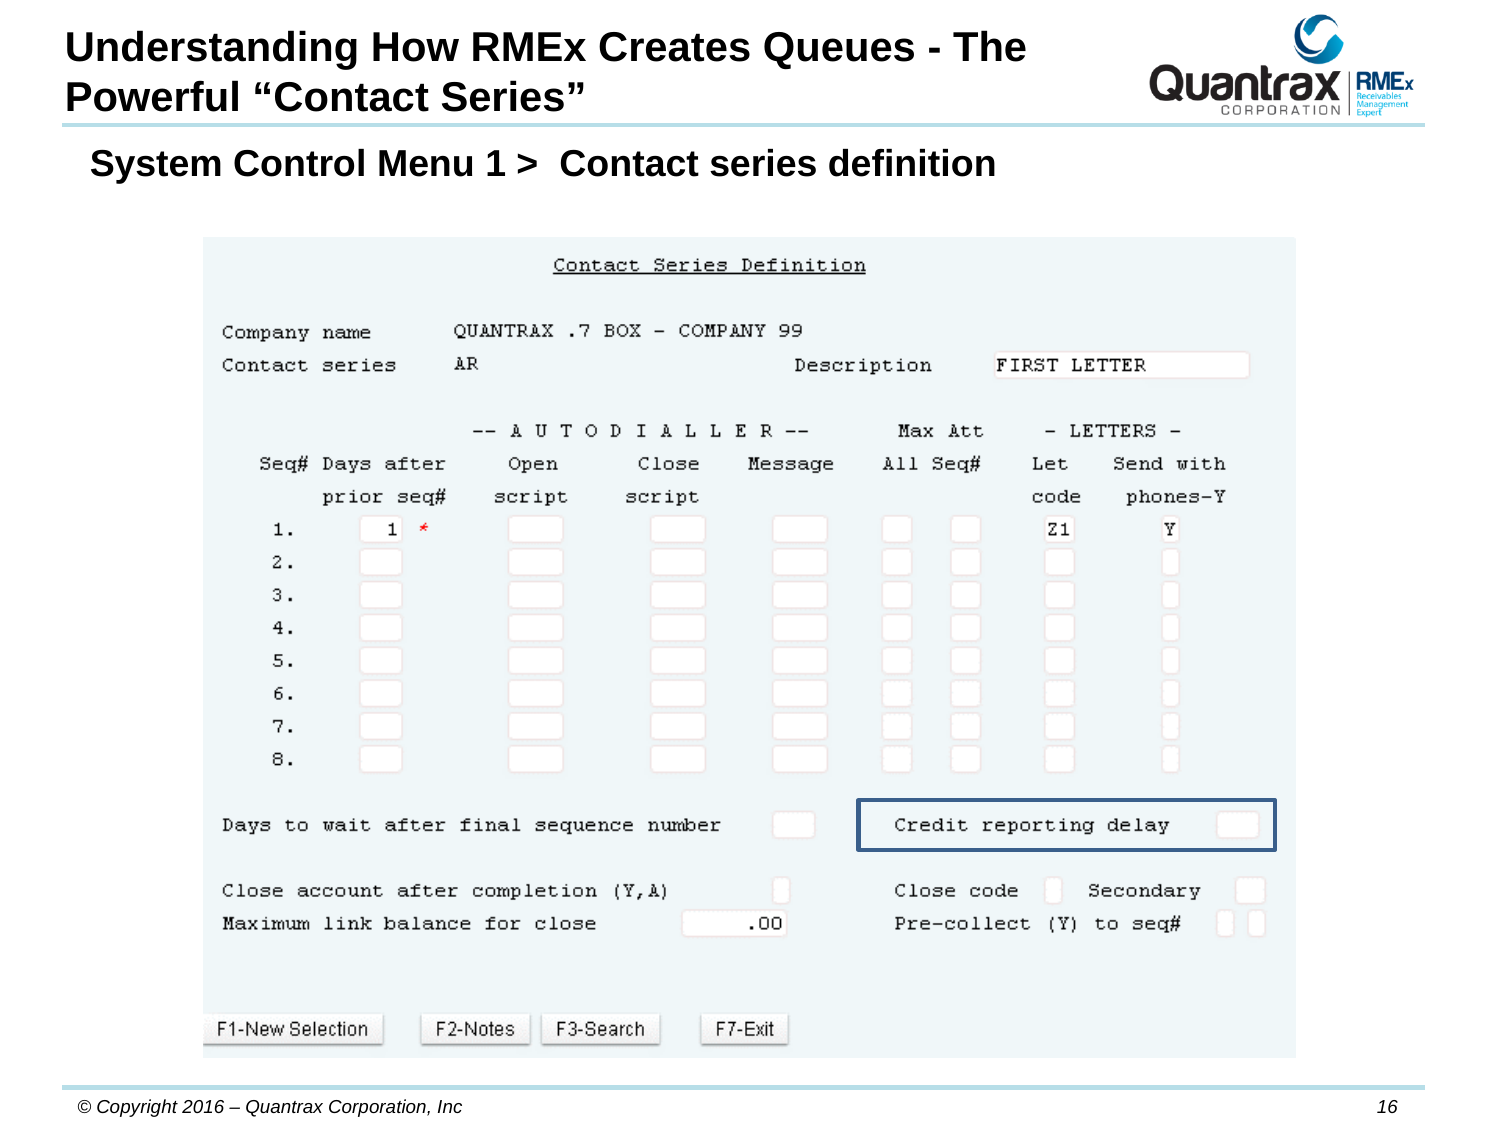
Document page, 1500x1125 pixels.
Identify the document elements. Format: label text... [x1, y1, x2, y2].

text_box Understanding How RMEx Creates Queues - The Powerful “Contact Series” [50, 12, 1150, 128]
picture [203, 237, 1297, 1058]
text_box System Control Menu 1 > Contact series definition [75, 131, 1475, 192]
picture [1150, 12, 1414, 118]
